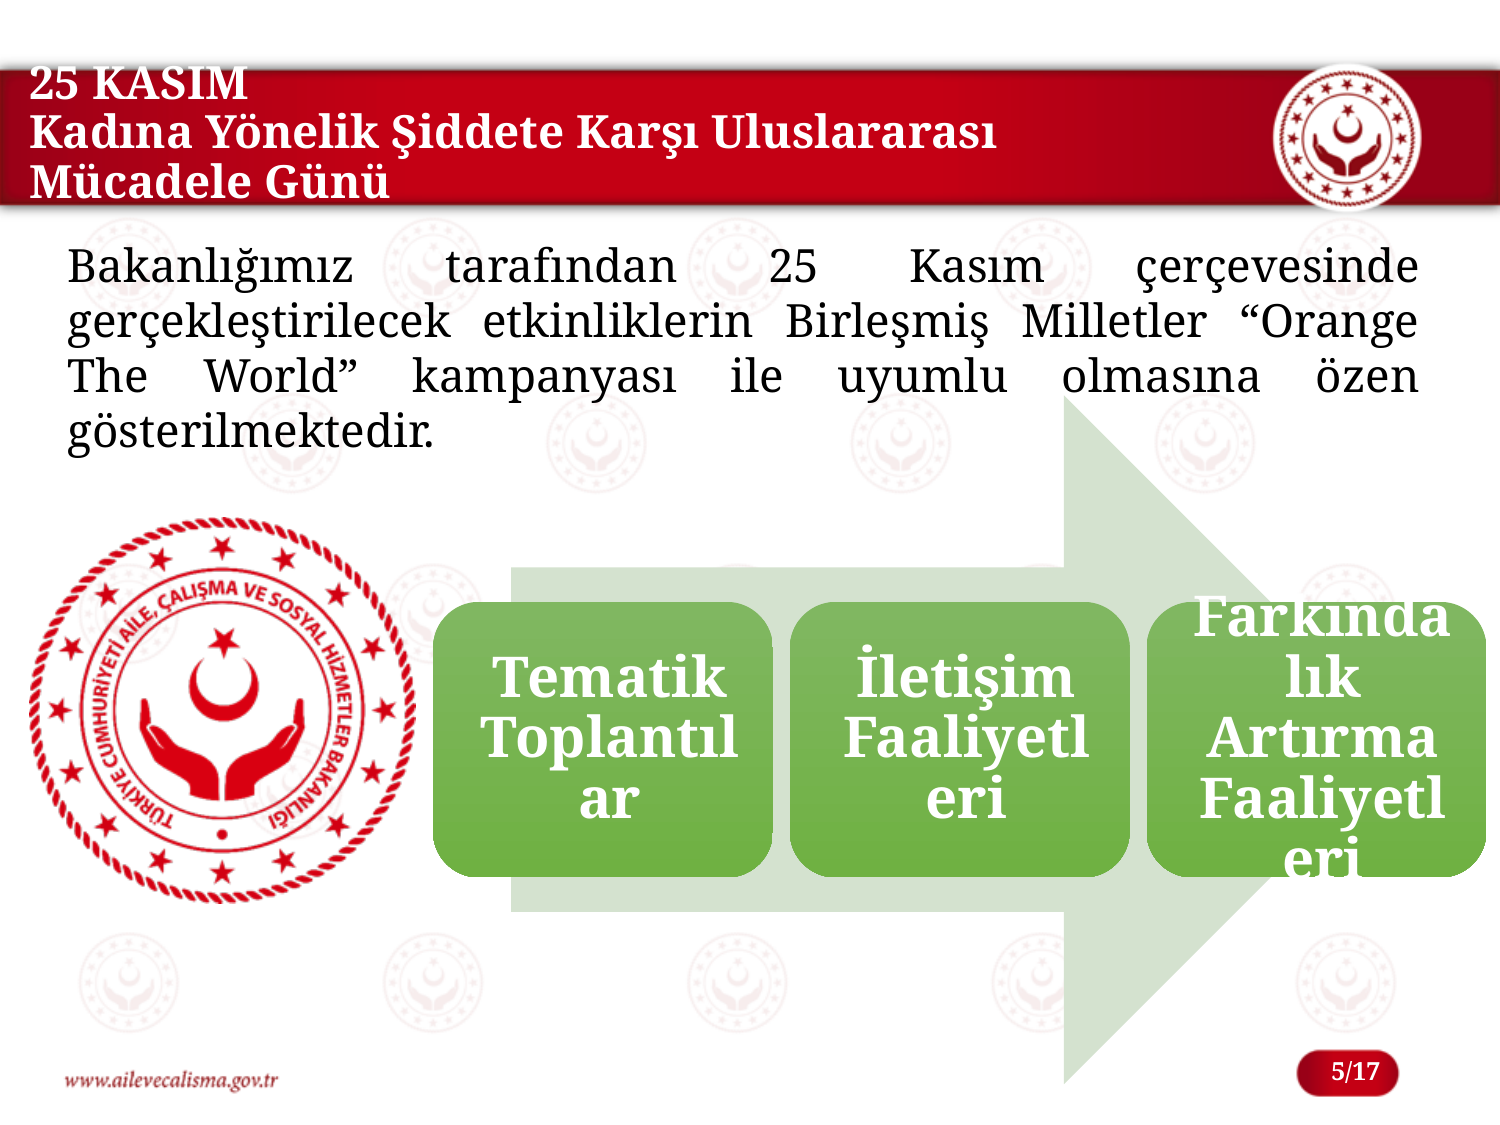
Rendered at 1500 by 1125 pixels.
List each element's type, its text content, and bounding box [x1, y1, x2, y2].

slide_number 5 [1057, 1085, 1396, 1102]
text_box Bakanlığımız tarafından 25 Kasım çerçevesinde gerçekleştirilecek etkinliklerin Birleşmiş Milletler “Orange The World” kampanyası ile uyumlu olmasına özen gösterilmektedir. [53, 229, 1436, 520]
picture [0, 0, 1500, 1125]
text_box 25 KASIM Kadına Yönelik Şiddete Karşı Uluslararası Mücadele Günü [29, 59, 1178, 208]
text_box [431, 395, 1488, 1085]
